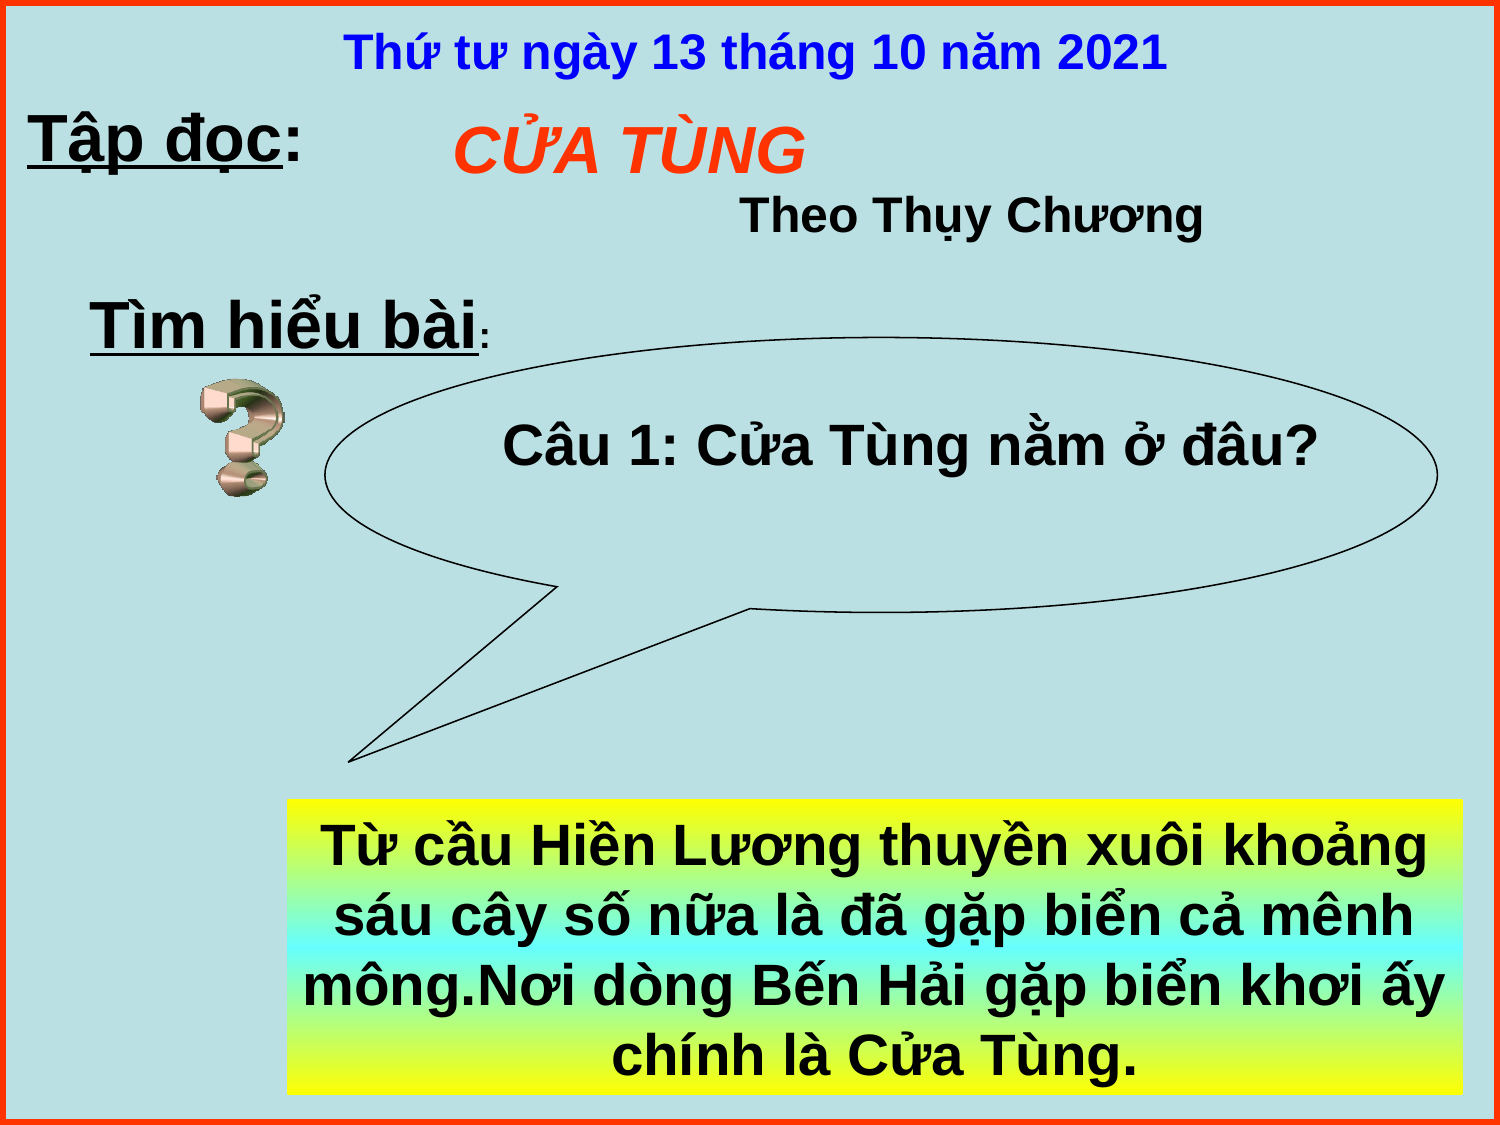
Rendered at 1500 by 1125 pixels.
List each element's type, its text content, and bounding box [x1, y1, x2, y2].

picture [149, 362, 338, 513]
text_box [1238, 369, 1345, 399]
text_box Từ cầu Hiền Lương thuyền xuôi khoảng sáu cây số nữa là đã gặp biển cả mênh mông.Nơi dòng Bến Hải gặp biển khơi ấy chính là Cửa Tùng. [287, 799, 1463, 1095]
text_box [341, 423, 1438, 763]
text_box [0, 0, 1500, 1125]
text_box [341, 362, 1238, 423]
text_box Thứ tư ngày 13 tháng 10 năm 2021 [12, 12, 1500, 88]
text_box Tập đọc: [12, 88, 338, 183]
text_box [750, 337, 1199, 362]
text_box Câu 1: Cửa Tùng nằm ở đâu? [487, 399, 1400, 485]
text_box Tìm hiểu bài: [74, 274, 750, 370]
text_box CỬA TÙNG [437, 99, 1263, 195]
text_box Theo Thụy Chương [725, 174, 1500, 250]
